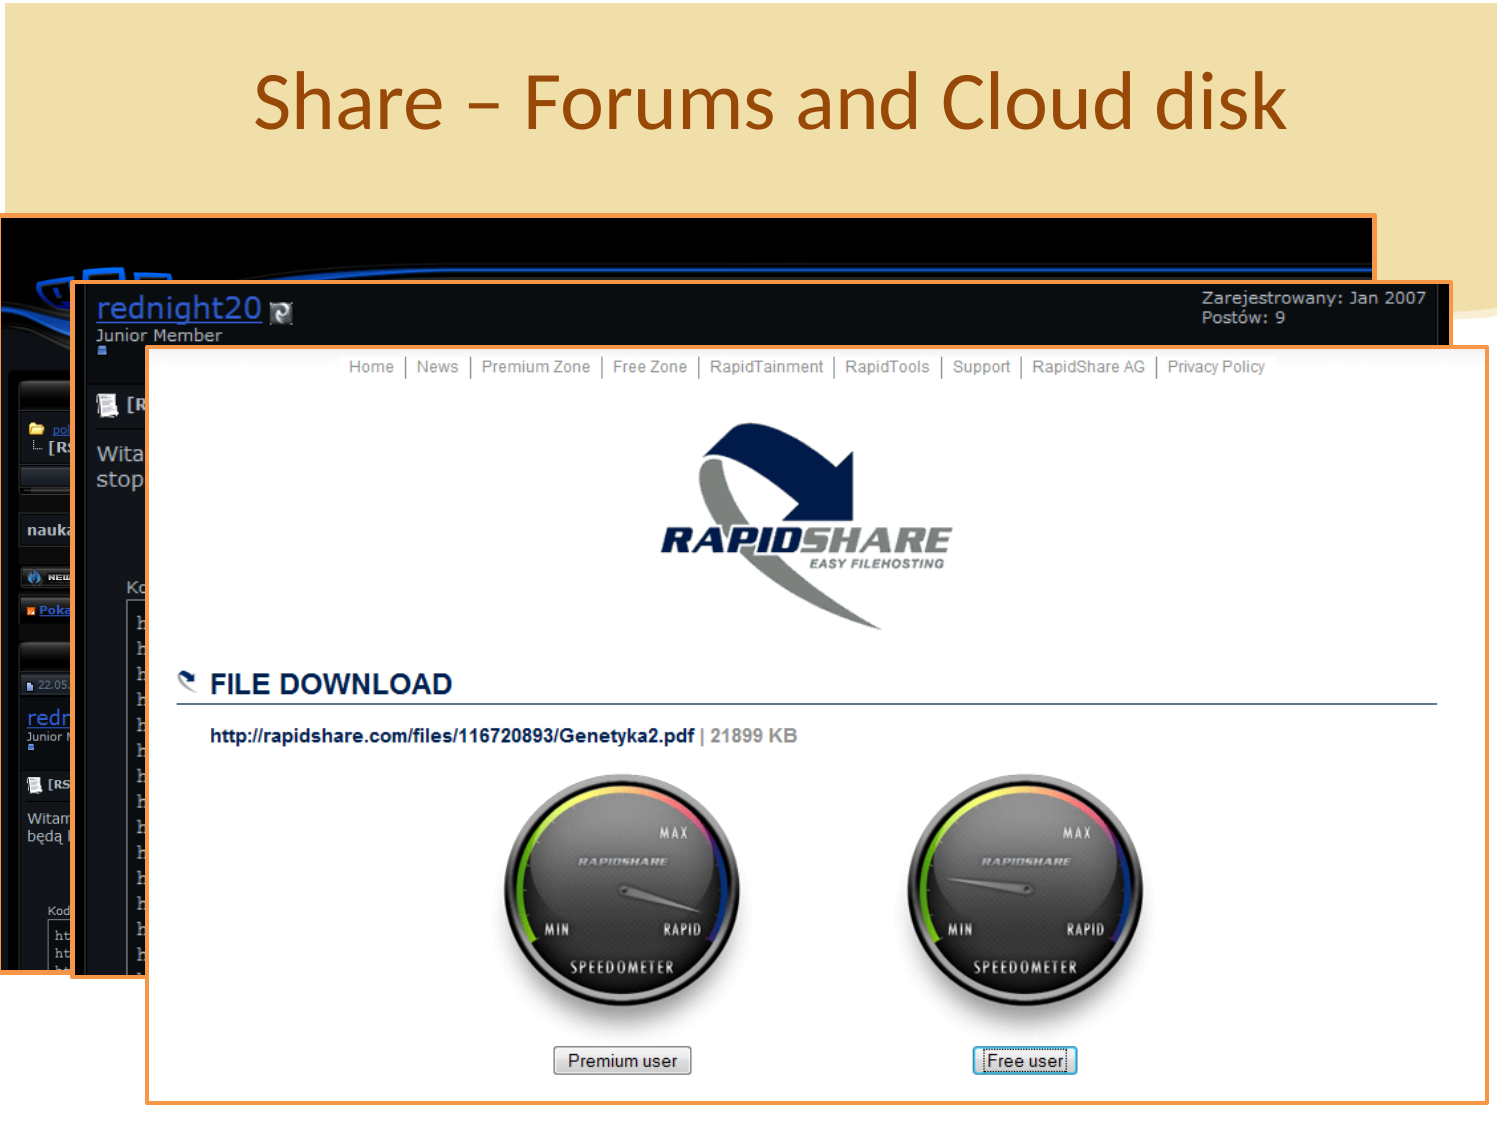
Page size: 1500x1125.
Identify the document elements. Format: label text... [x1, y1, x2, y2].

picture [0, 0, 1500, 1125]
picture [1, 217, 1486, 1101]
text_box Share – Forums and Cloud disk [58, 30, 1484, 161]
